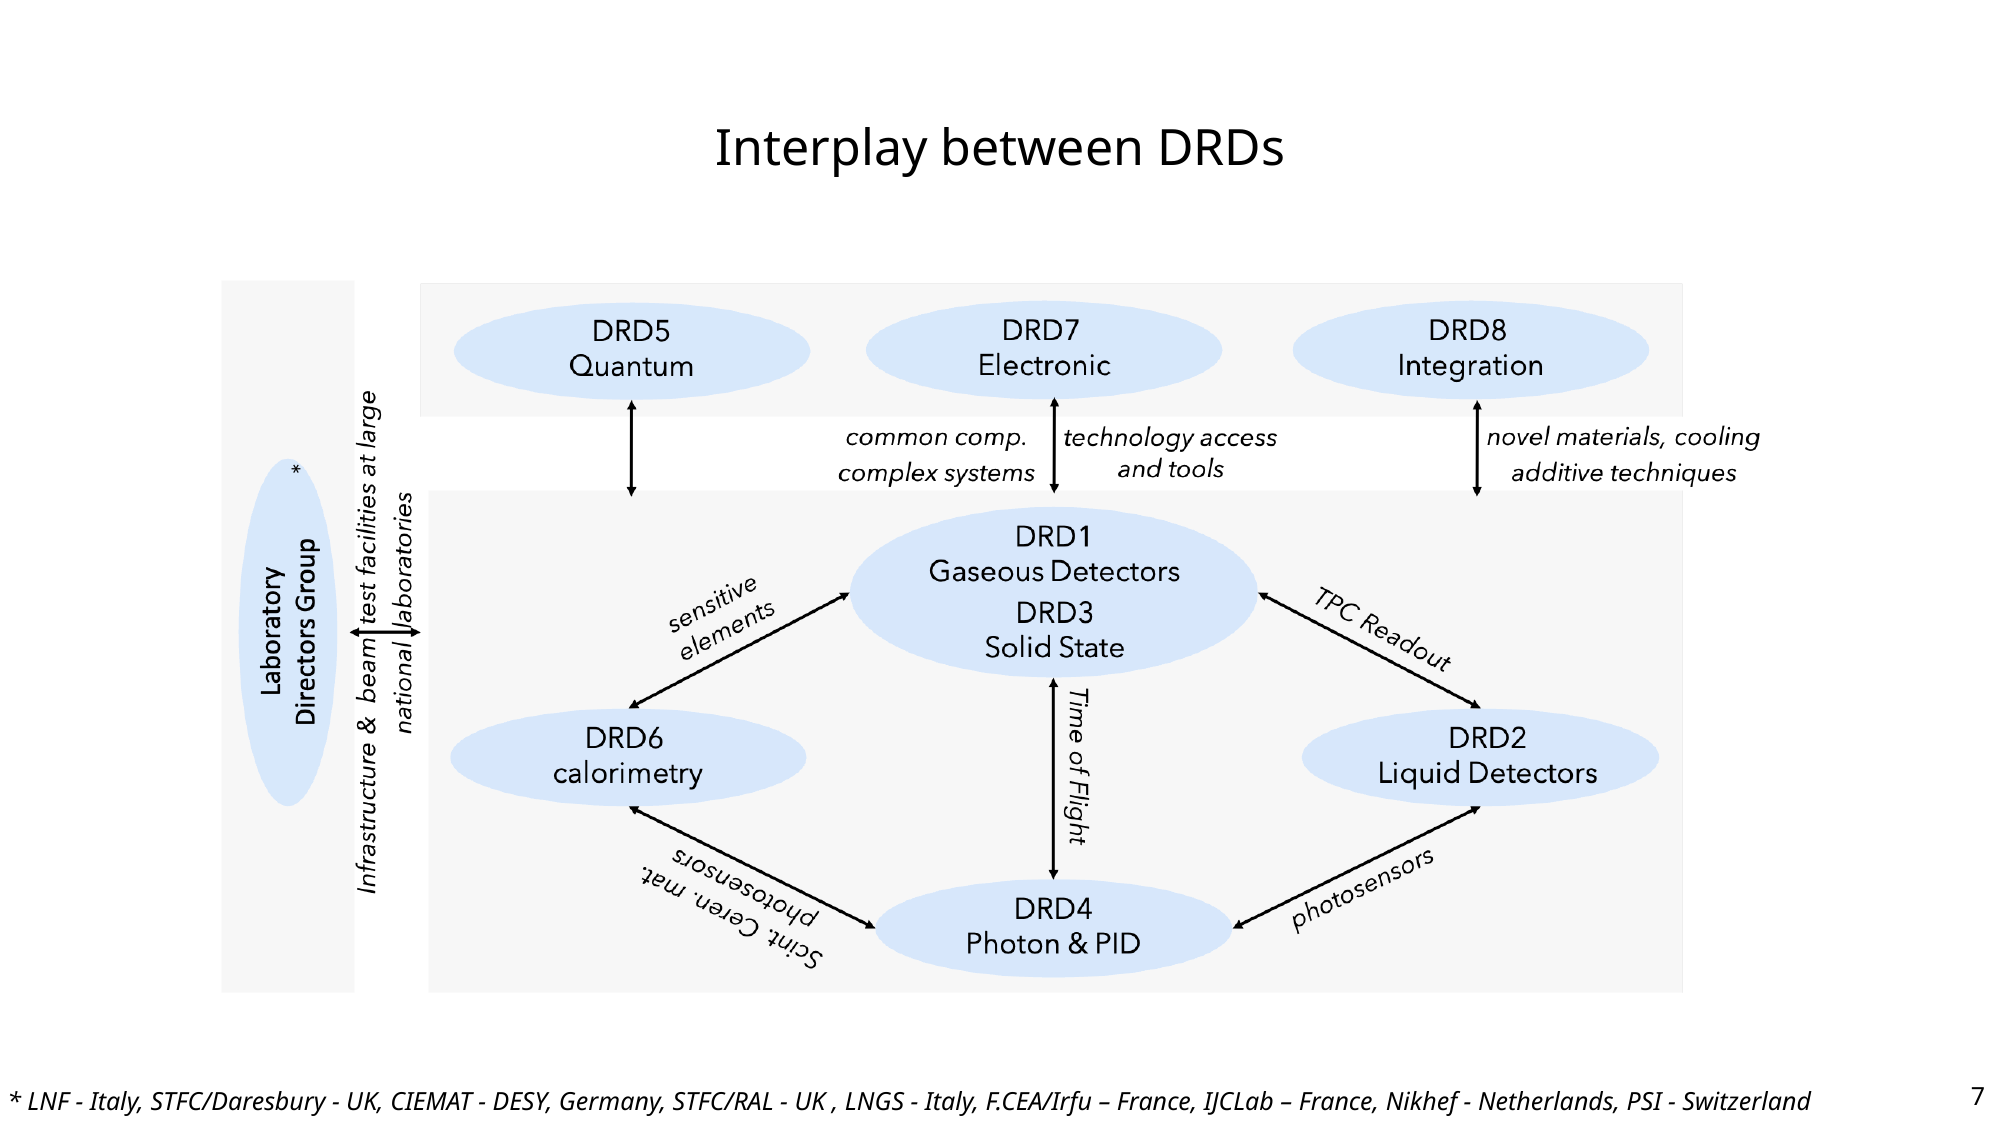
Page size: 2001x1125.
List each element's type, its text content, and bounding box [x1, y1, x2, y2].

picture [221, 280, 1779, 993]
text_box Interplay between DRDs [88, 108, 1913, 184]
text_box * LNF - Italy, STFC/Daresbury - UK, CIEMAT - DESY, Germany, STFC/RAL - UK , LNGS - Italy, F.CEA/Irfu – France, IJCLab – France, Nikhef - Netherlands, PSI - Switzerland [0, 1078, 1943, 1123]
text_box 7 [1780, 1065, 2000, 1125]
